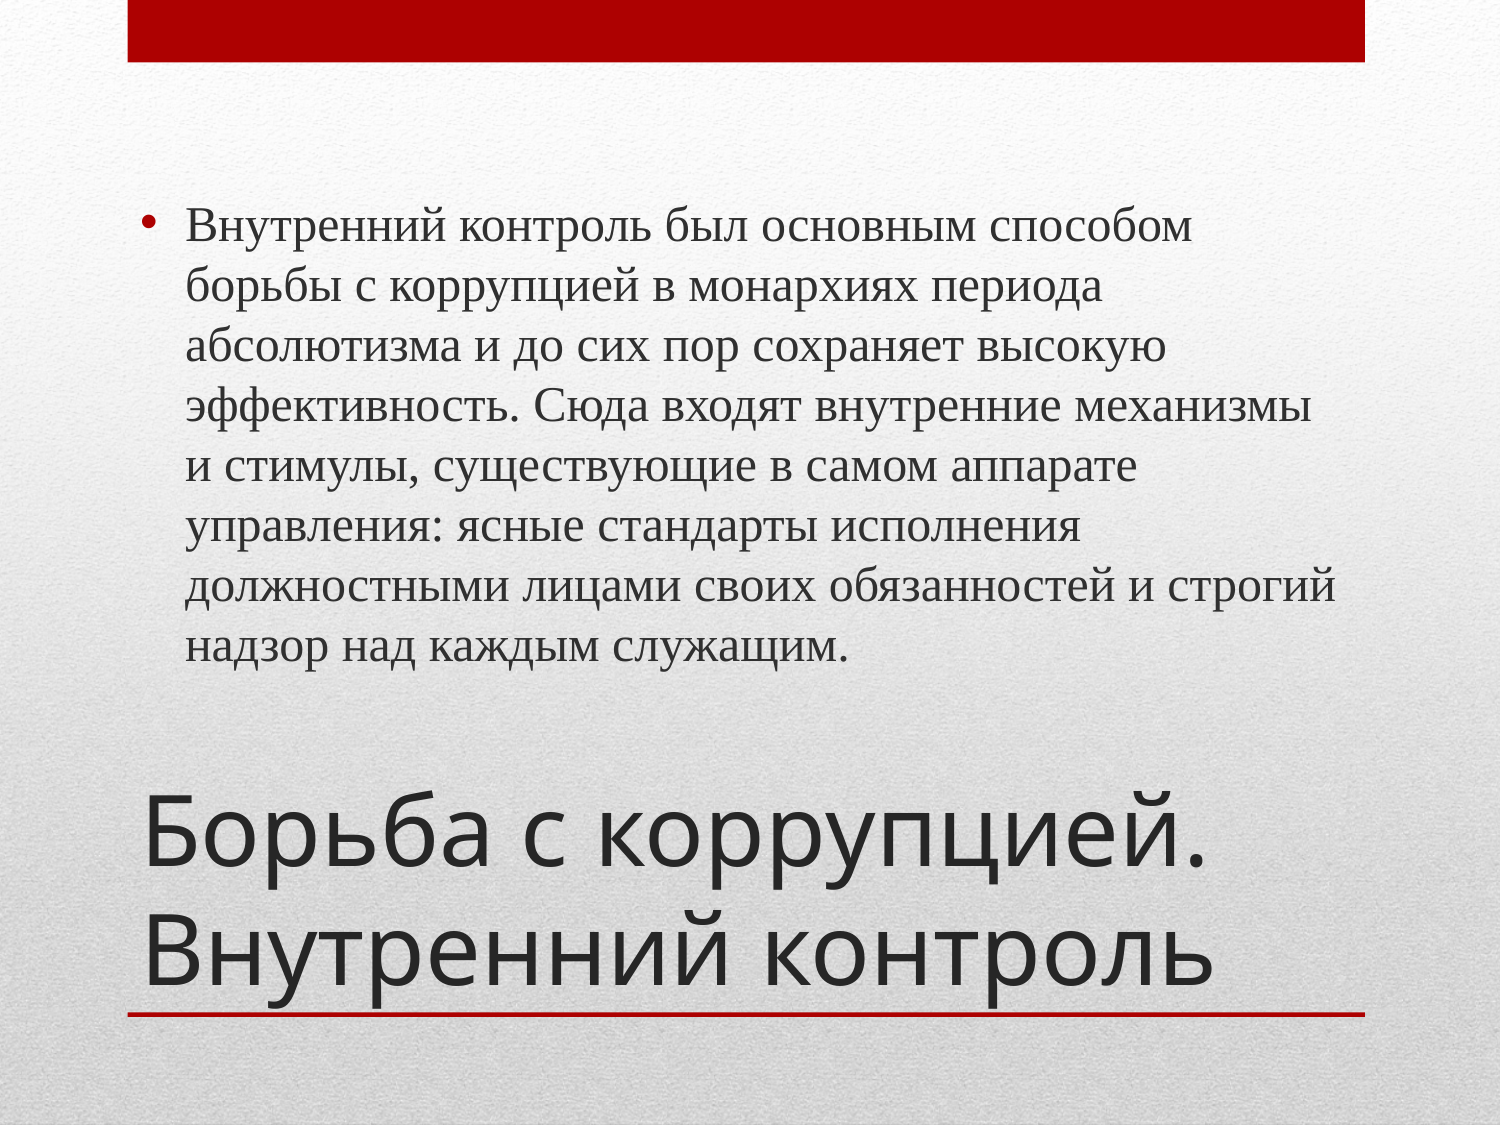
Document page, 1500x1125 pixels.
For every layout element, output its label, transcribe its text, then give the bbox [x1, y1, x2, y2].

title Борьба с коррупцией. Внутренний контроль [125, 750, 1238, 1013]
list Внутренний контроль был основным способом борьбы с коррупцией в монархиях периода абсолютизма и до сих пор сохраняет высокую эффективность. Сюда входят внутренние механизмы и стимулы, существующие в самом аппарате управления: ясные стандарты исполнения должностными лицами своих обязанностей и строгий надзор над каждым служащим. [125, 112, 1363, 750]
